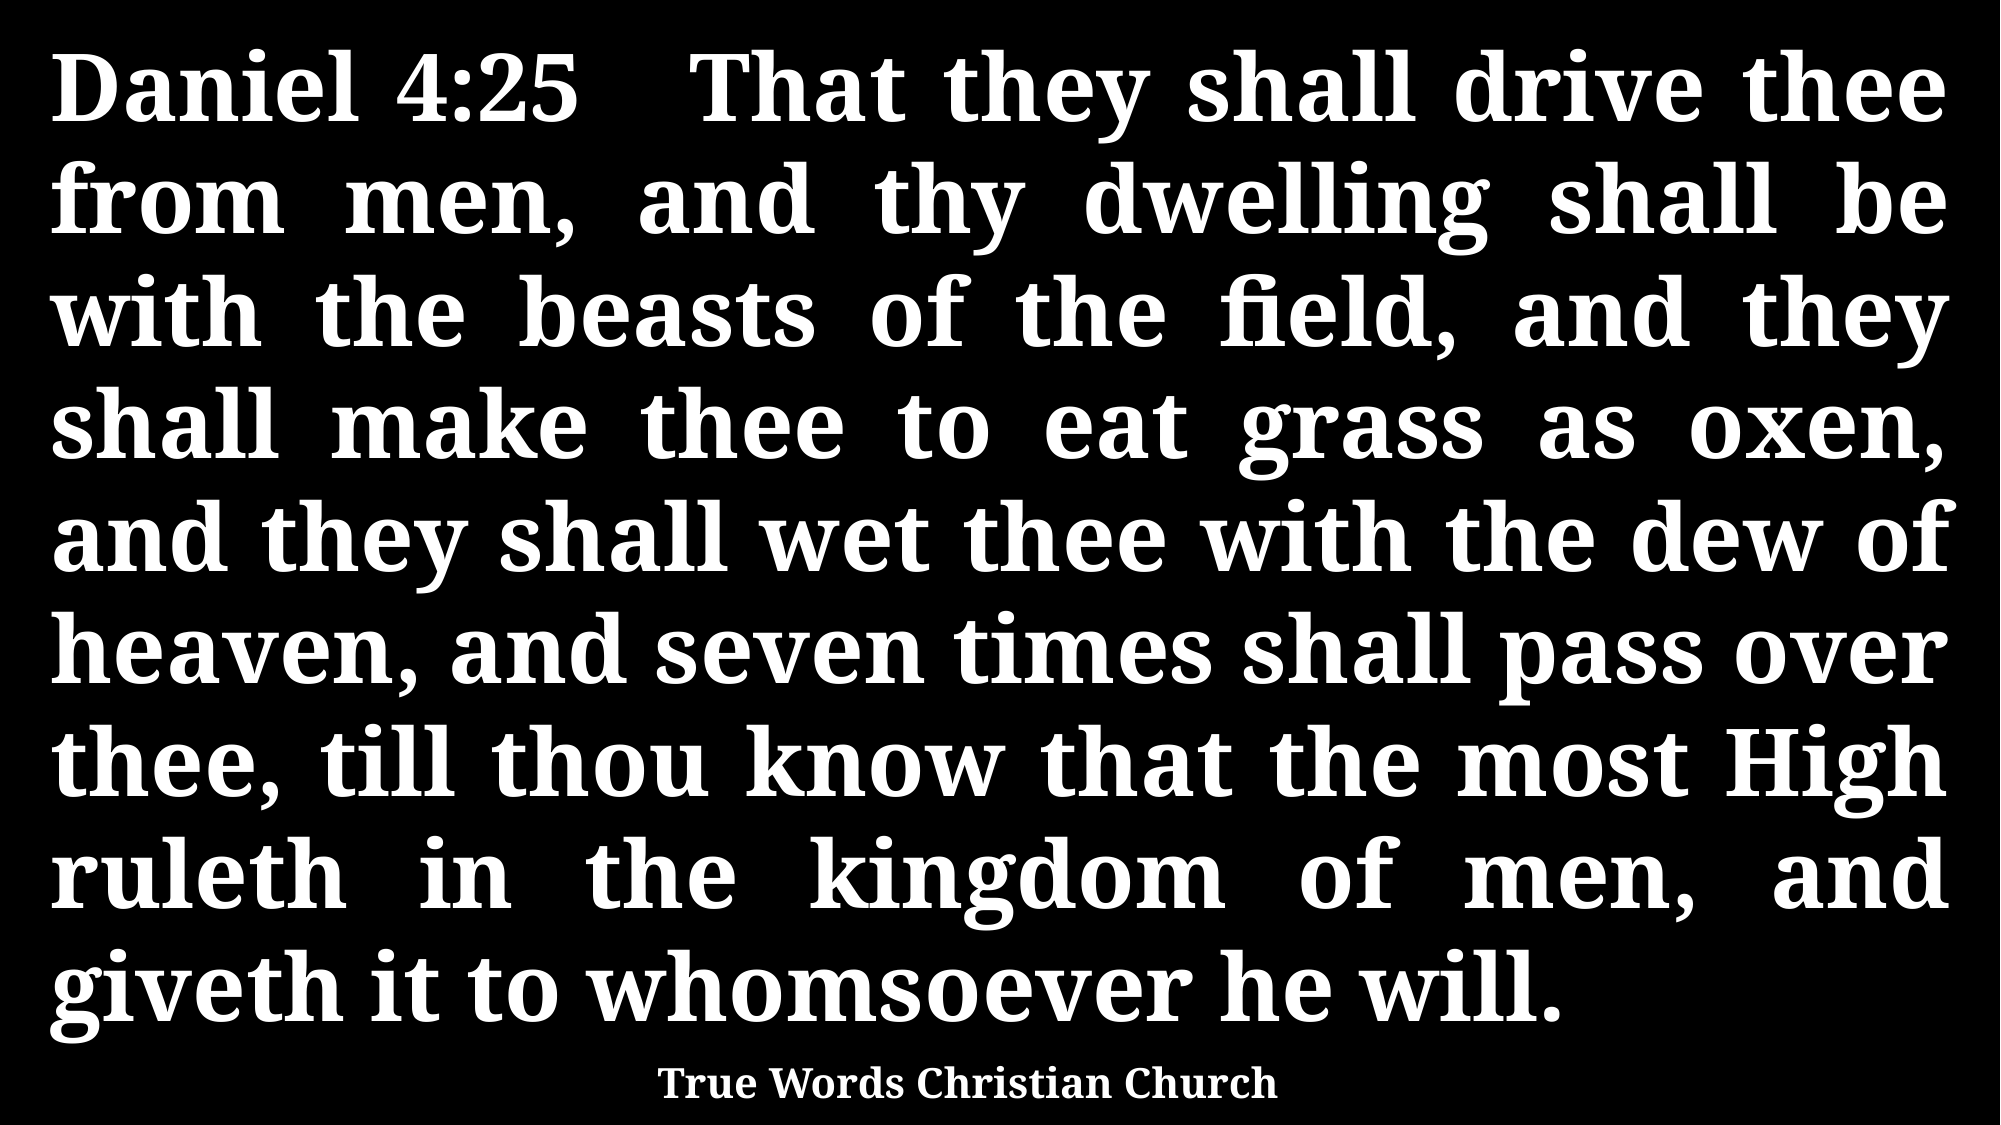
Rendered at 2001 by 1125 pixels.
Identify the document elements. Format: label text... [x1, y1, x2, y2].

text_box True Words Christian Church [642, 1049, 1294, 1114]
text_box Daniel 4:25 That they shall drive thee from men, and thy dwelling shall be with the beasts of the field, and they shall make thee to eat grass as oxen, and they shall wet thee with the dew of heaven, and seven times shall pass over thee, till thou know that the most High ruleth in the kingdom of men, and giveth it to whomsoever he will. [35, 19, 1965, 1048]
